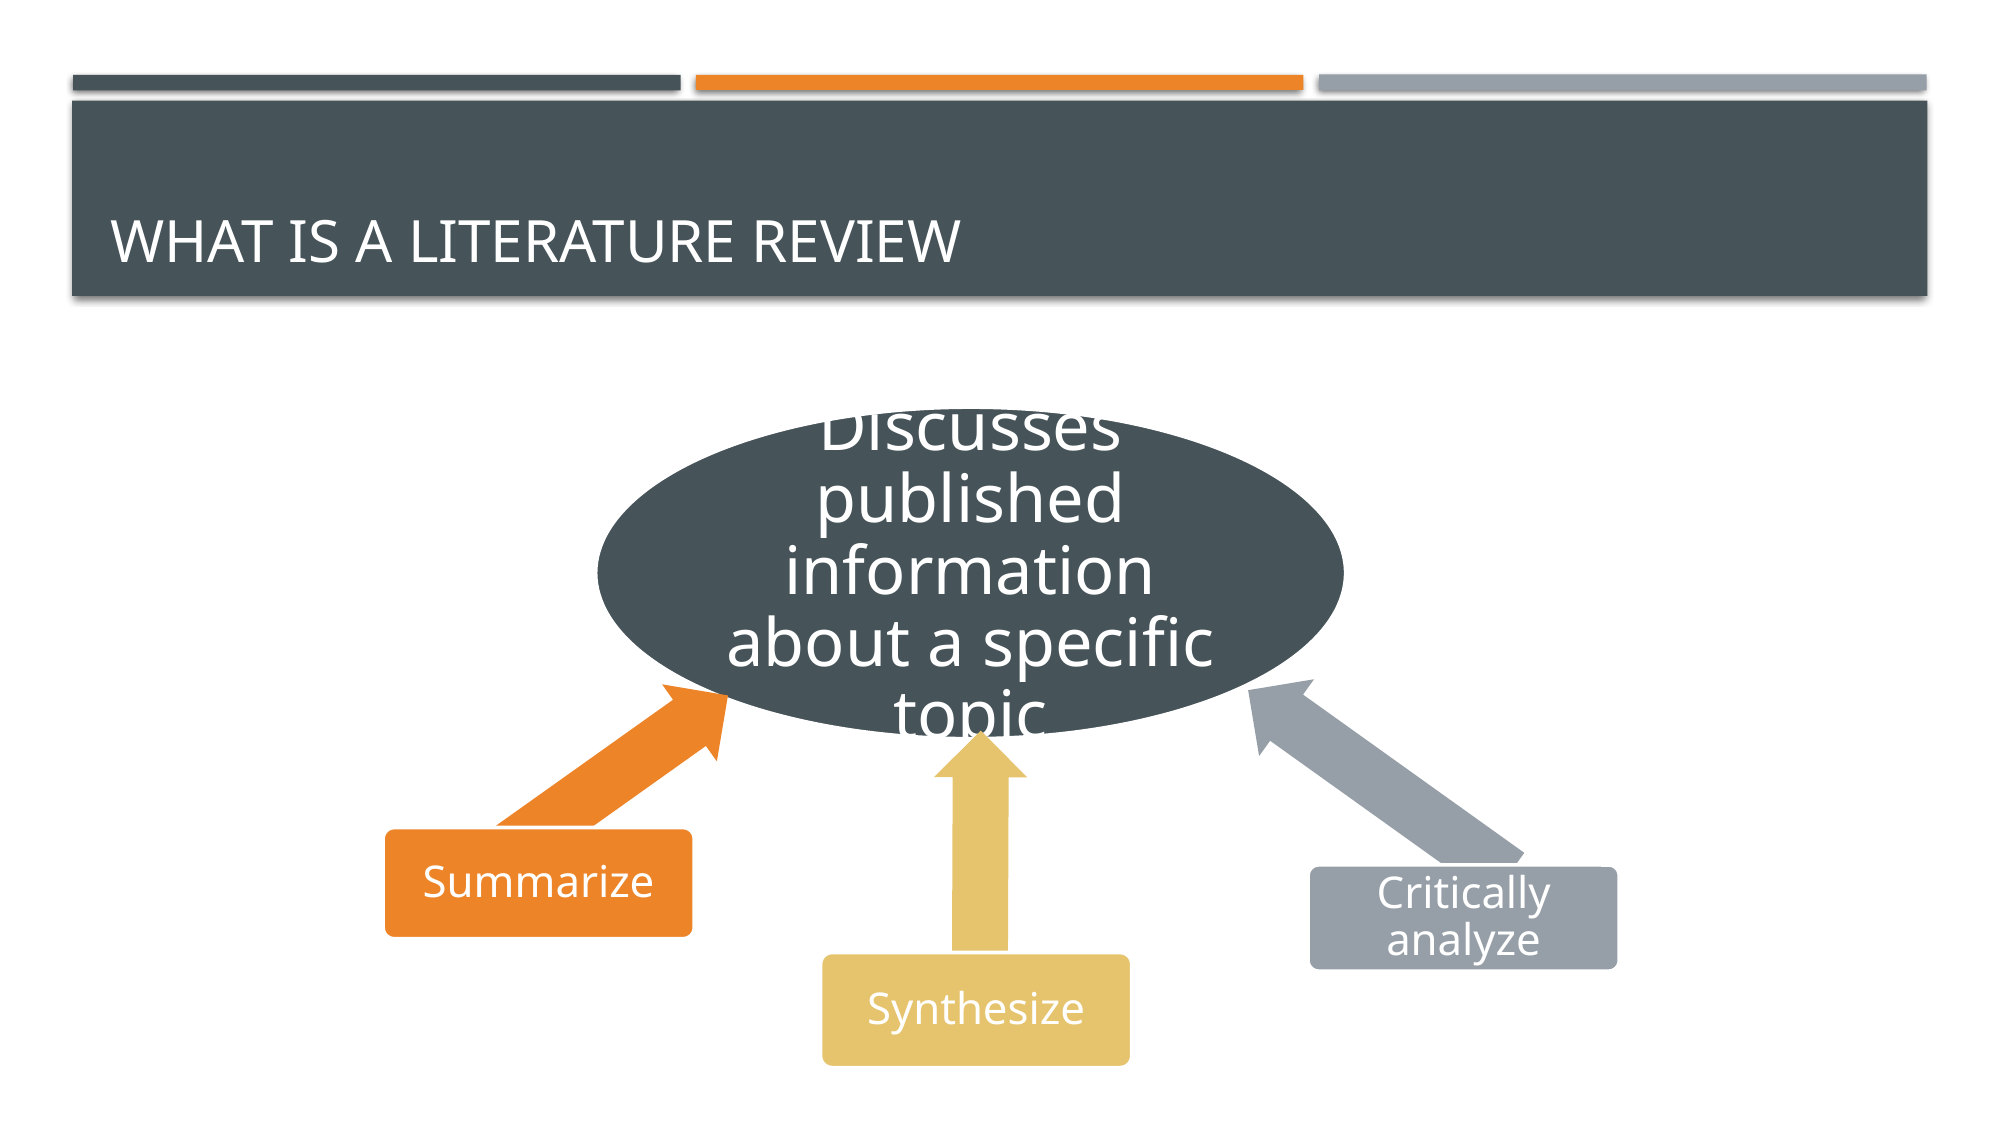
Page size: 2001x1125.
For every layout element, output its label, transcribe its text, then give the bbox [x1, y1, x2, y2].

text_box [708, 750, 719, 762]
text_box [820, 952, 1133, 1069]
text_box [382, 827, 695, 940]
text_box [595, 406, 1347, 740]
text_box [1307, 864, 1620, 972]
text_box [496, 750, 701, 825]
text_box [1258, 750, 1264, 757]
title What is a literature review [95, 115, 1905, 282]
text_box [1283, 730, 1525, 862]
text_box [933, 750, 1028, 950]
